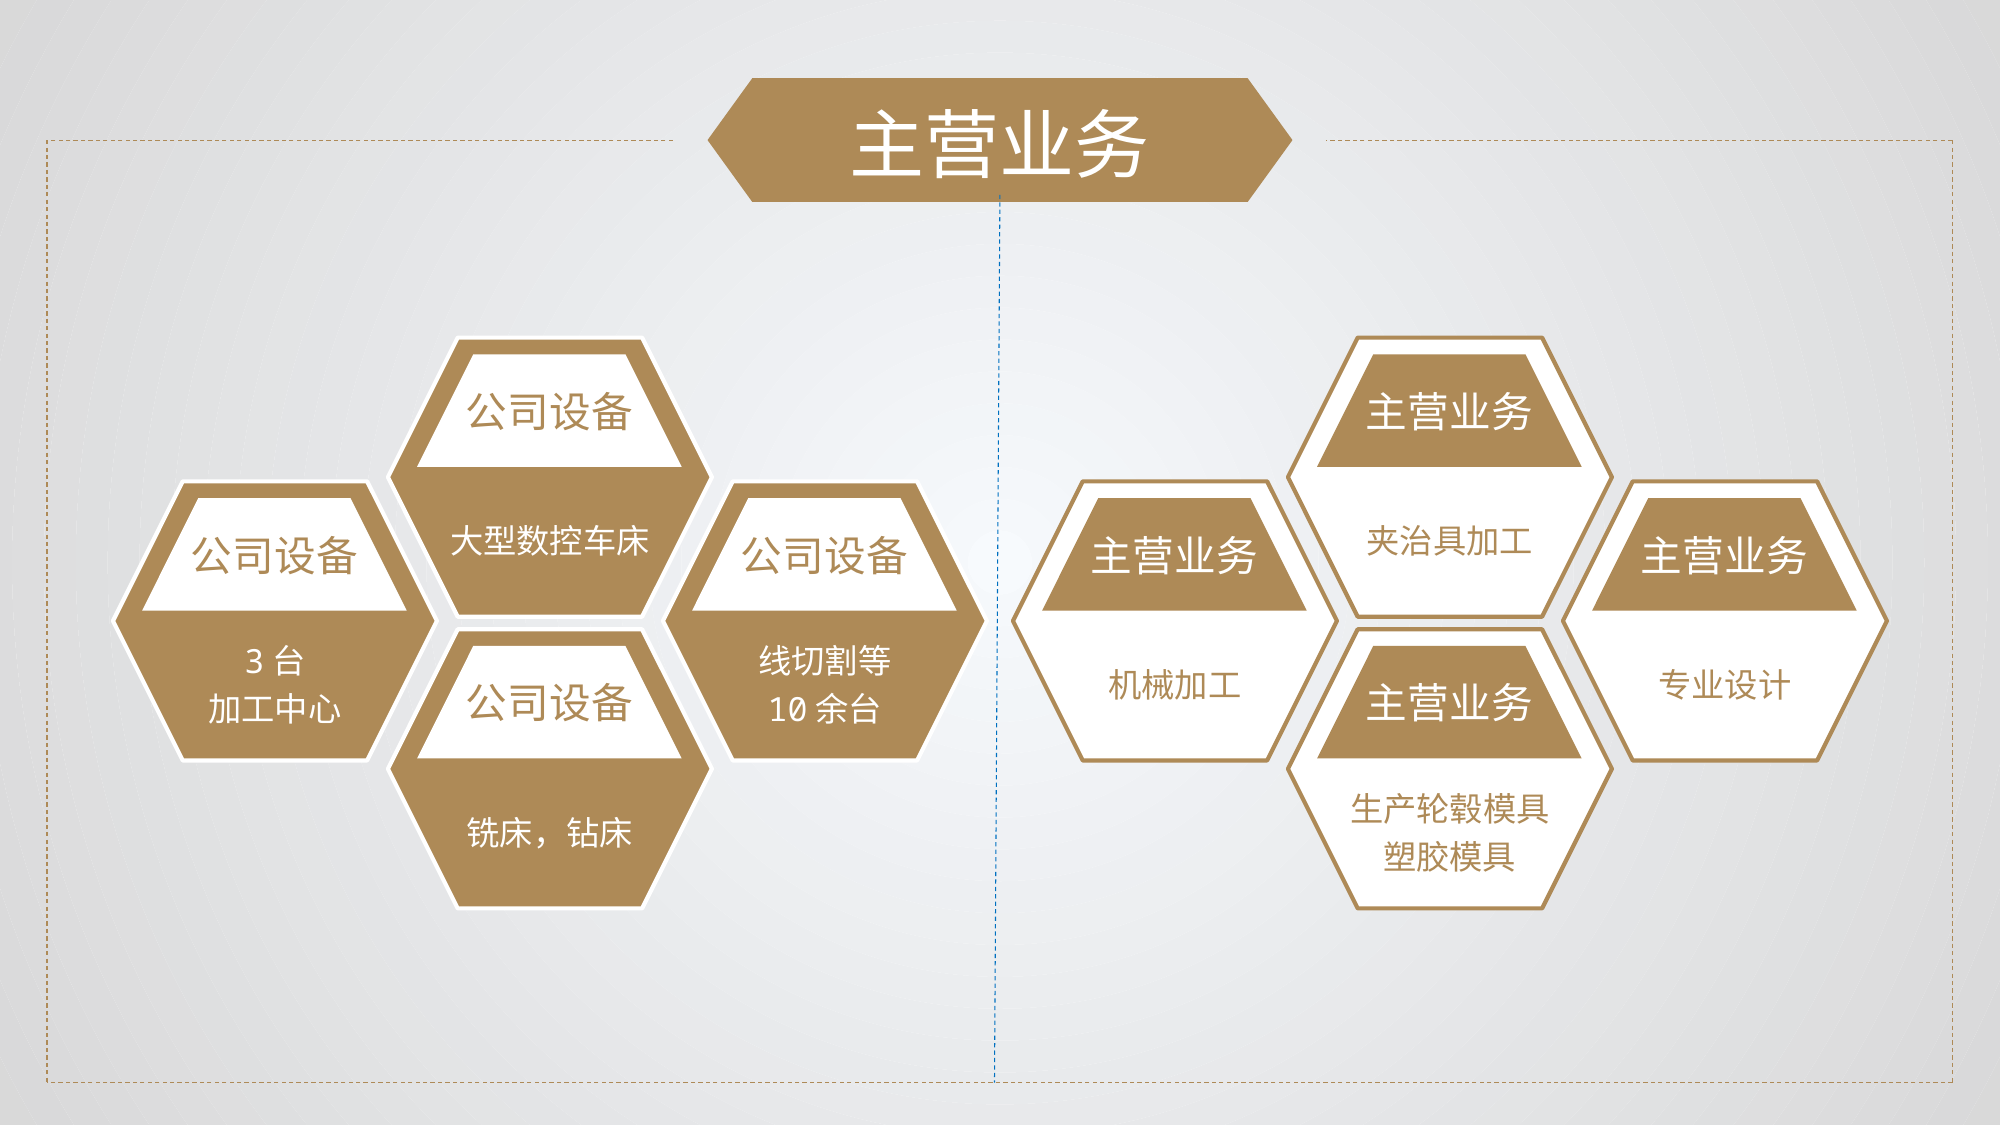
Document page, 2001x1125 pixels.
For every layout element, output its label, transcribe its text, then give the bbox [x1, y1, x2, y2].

text_box 生产轮毂模具 塑胶模具 [1287, 629, 1612, 909]
text_box 专业设计 [1562, 481, 1887, 761]
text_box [994, 196, 1001, 1083]
text_box 夹治具加工 [1287, 337, 1612, 617]
text_box 3台 加工中心 [112, 481, 437, 761]
text_box 主营业务 [1042, 498, 1307, 611]
text_box 主营业务 [835, 90, 1165, 195]
text_box 公司设备 [142, 498, 407, 611]
text_box 公司设备 [692, 498, 957, 611]
text_box 主营业务 [1317, 354, 1582, 467]
text_box 线切割等 10余台 [662, 481, 987, 761]
text_box 主营业务 [1317, 645, 1582, 759]
text_box 大型数控车床 [387, 337, 712, 617]
text_box 主营业务 [1592, 498, 1857, 611]
text_box 机械加工 [1012, 481, 1337, 761]
text_box 铣床，钻床 [387, 629, 712, 909]
text_box 公司设备 [417, 354, 682, 467]
text_box 公司设备 [417, 645, 682, 759]
